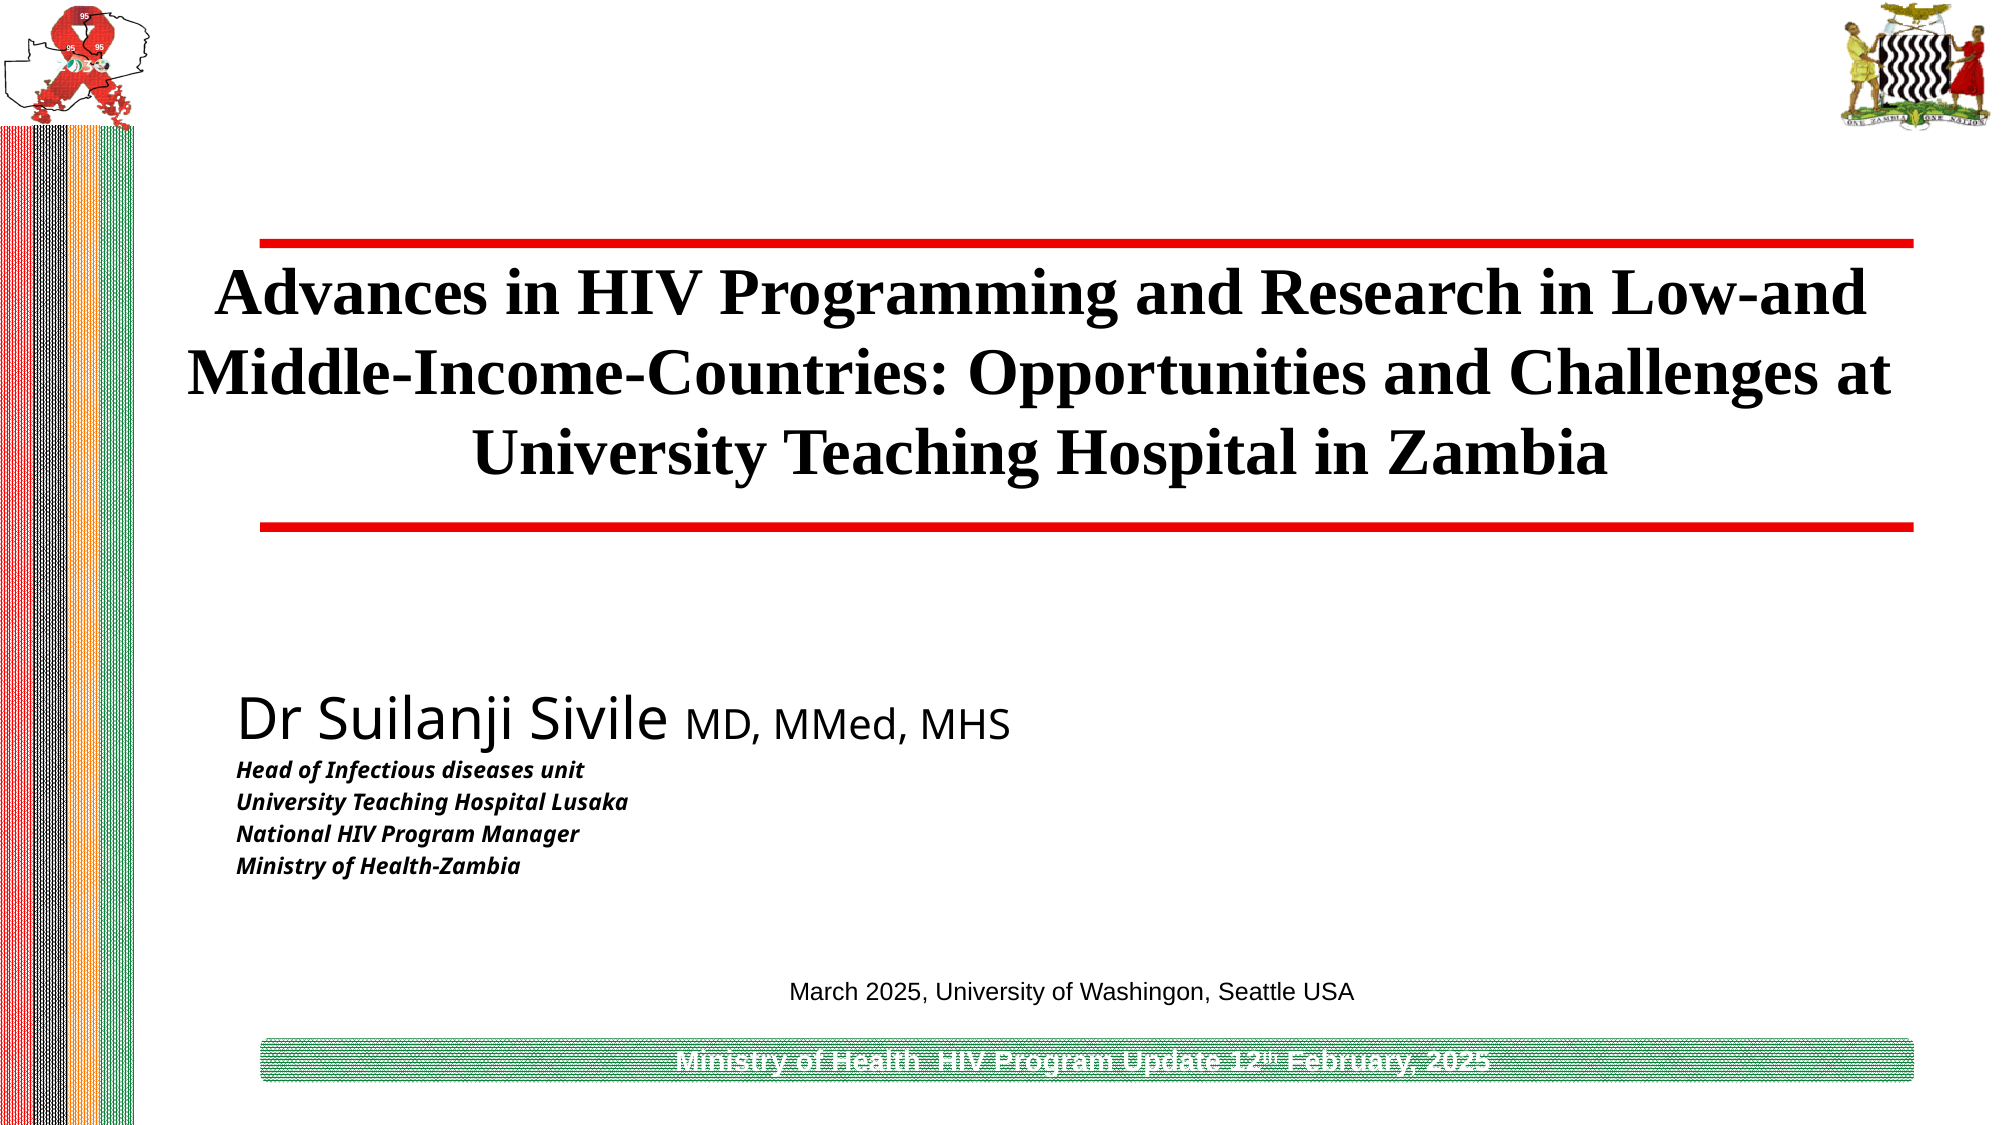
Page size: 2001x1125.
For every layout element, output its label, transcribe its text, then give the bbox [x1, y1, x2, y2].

title Advances in HIV Programming and Research in Low-and Middle-Income-Countries: Opportunities and Challenges at University Teaching Hospital in Zambia [122, 261, 1960, 496]
picture [1834, 0, 1999, 134]
picture [1, 3, 154, 134]
subtitle Dr Suilanji Sivile MD, MMed, MHS Head of Infectious diseases unit University Teaching Hospital Lusaka National HIV Program Manager Ministry of Health-Zambia [221, 673, 1875, 908]
text_box March 2025, University of Washingon, Seattle USA [693, 968, 1453, 1013]
